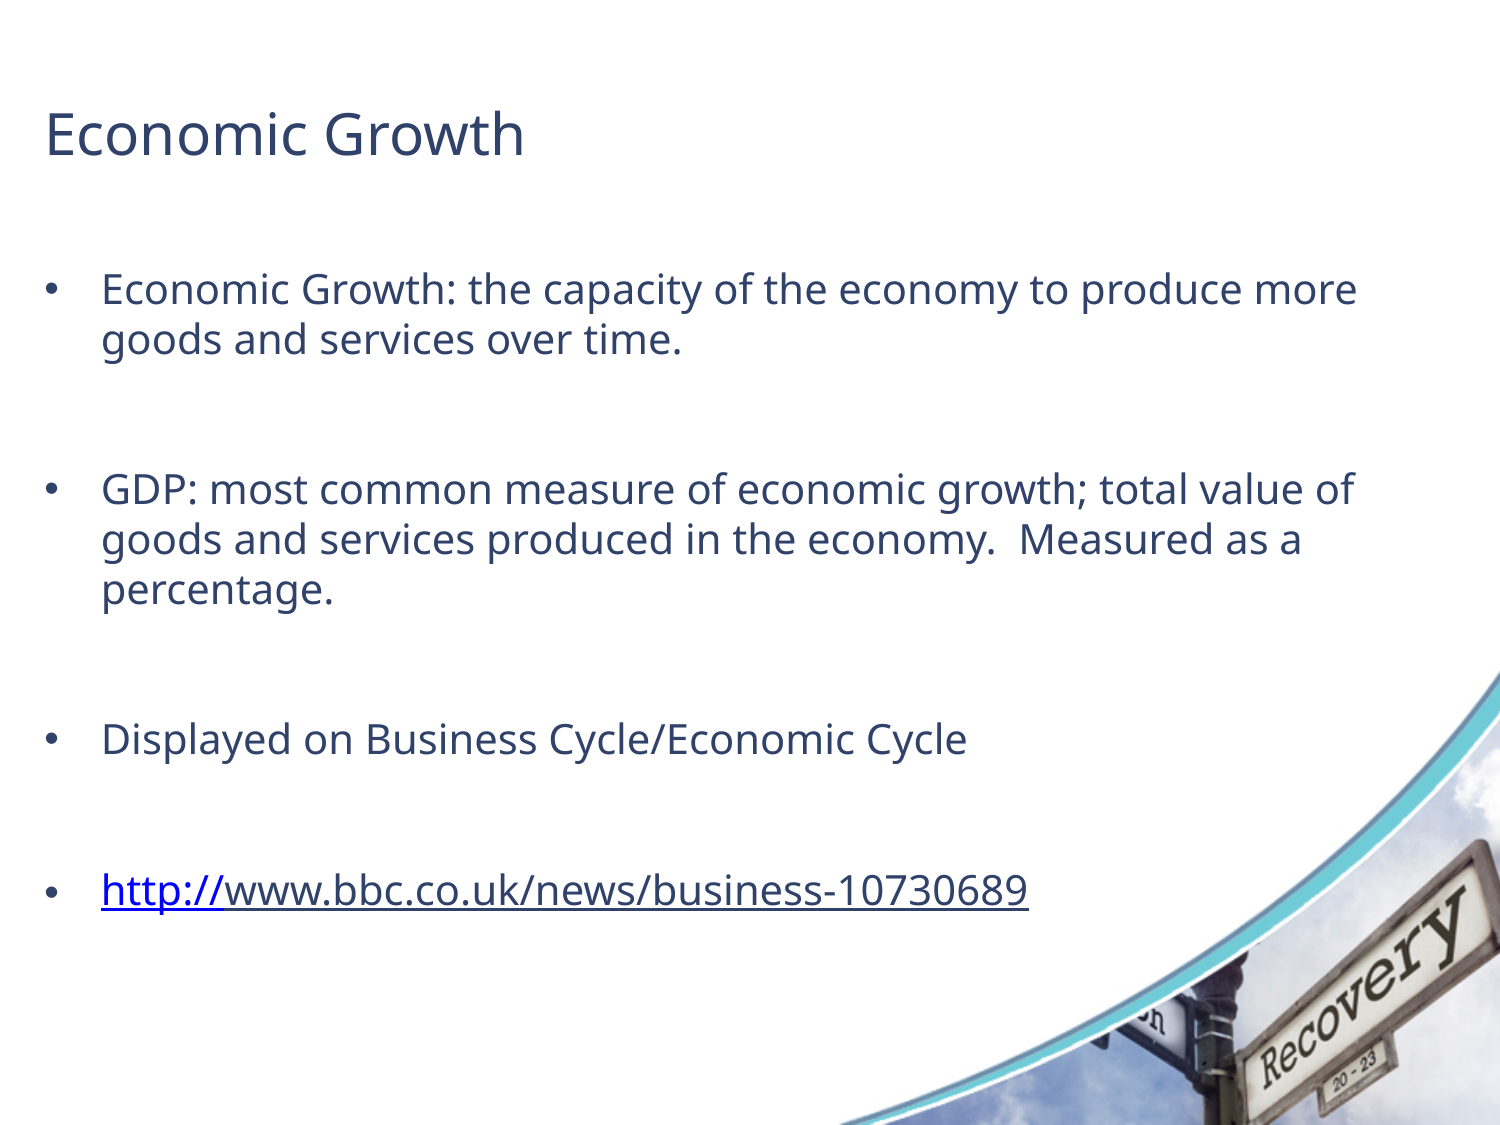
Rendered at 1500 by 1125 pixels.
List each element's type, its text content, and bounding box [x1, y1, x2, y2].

title Economic Growth [29, 37, 1425, 226]
list Economic Growth: the capacity of the economy to produce more goods and services over time. GDP: most common measure of economic growth; total value of goods and services produced in the economy. Measured as a percentage. Displayed on Business Cycle/Economic Cycle http://www.bbc.co.uk/news/business-10730689 [29, 255, 1425, 1059]
picture [0, 0, 1500, 1125]
